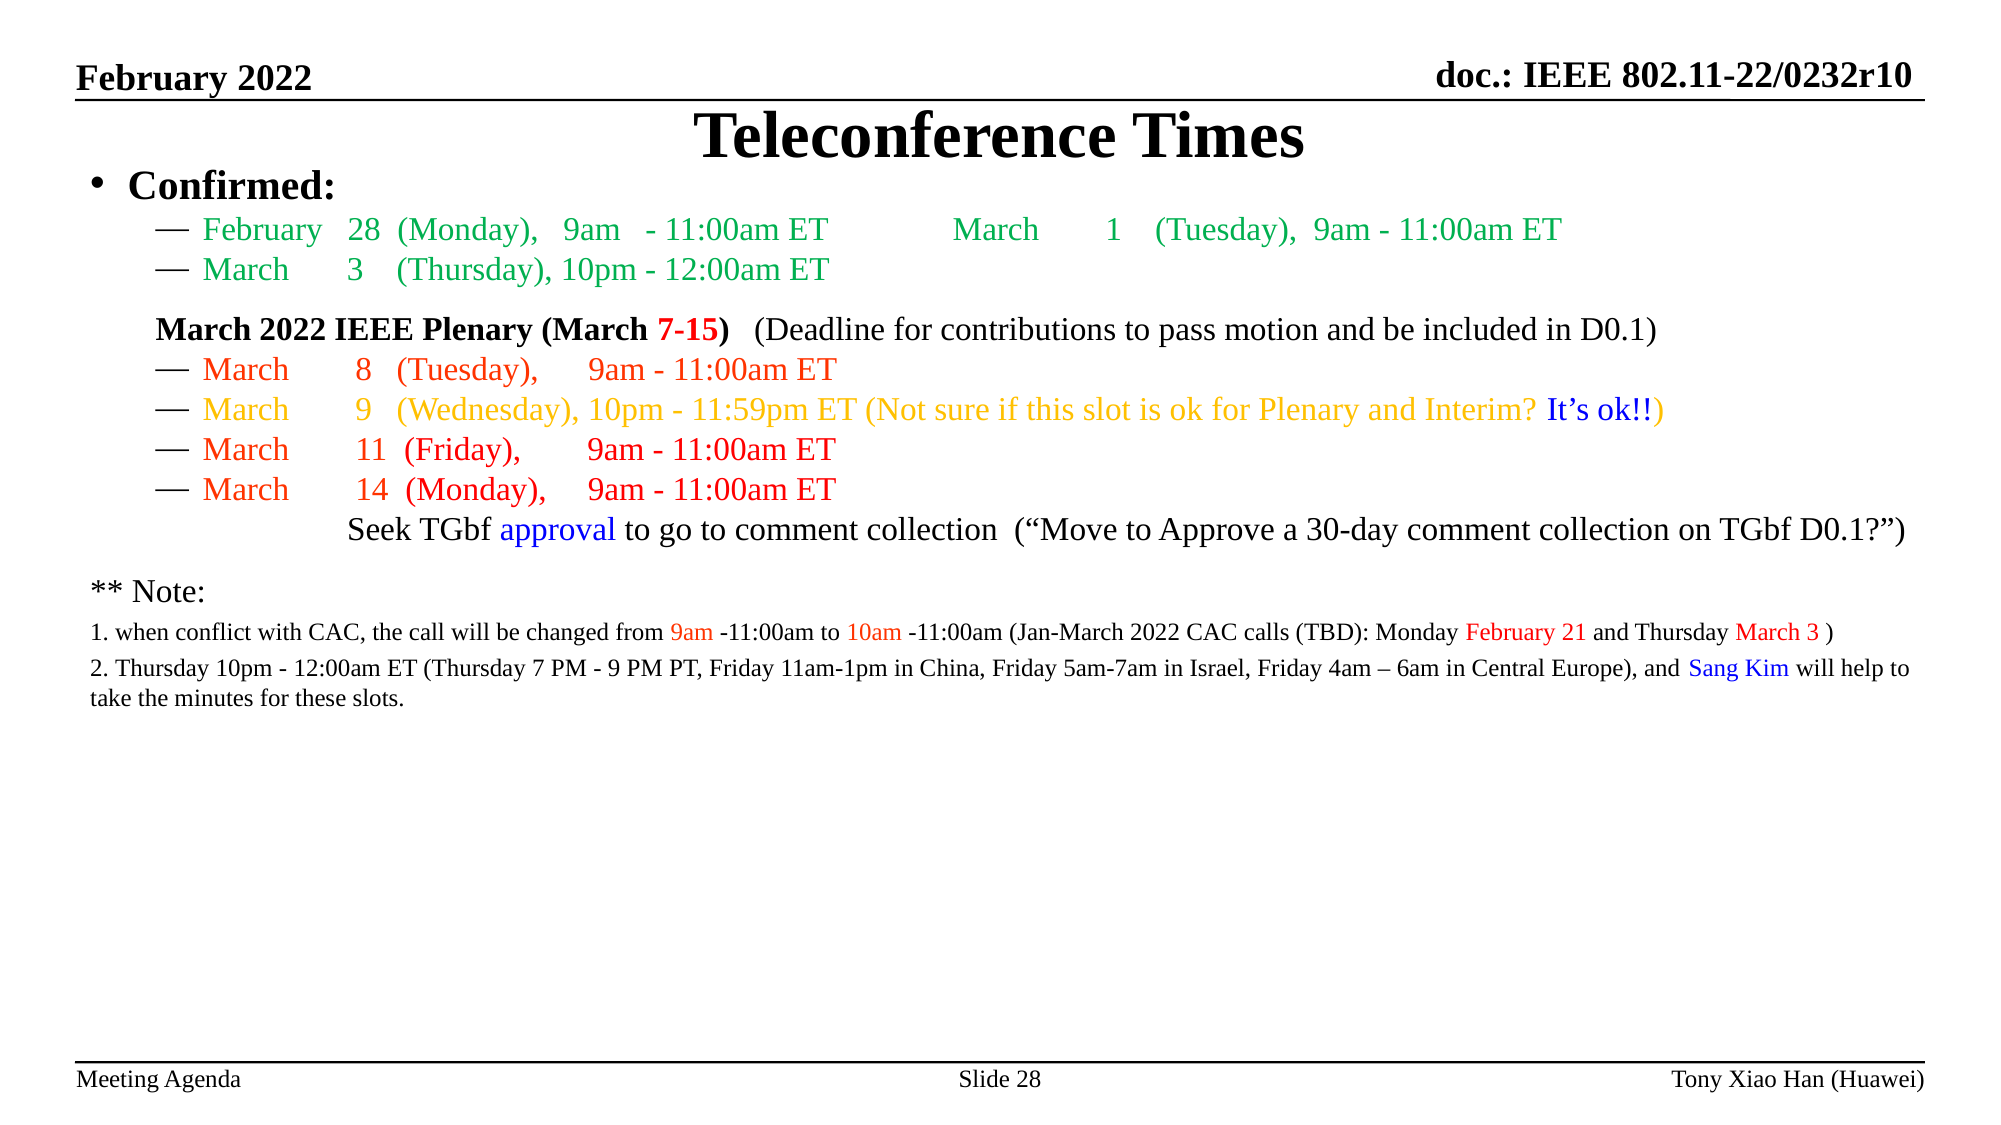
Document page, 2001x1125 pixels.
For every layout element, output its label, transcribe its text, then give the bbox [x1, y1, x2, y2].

text_box Confirmed: February 28 (Monday), 9am - 11:00am ET March 1 (Tuesday), 9am - 11:00am ET March 3 (Thursday), 10pm - 12:00am ET March 2022 IEEE Plenary (March 7-15) (Deadline for contributions to pass motion and be included in D0.1) March 8 (Tuesday), 9am - 11:00am ET March 9 (Wednesday), 10pm - 11:59pm ET (Not sure if this slot is ok for Plenary and Interim? It’s ok!!) March 11 (Friday), 9am - 11:00am ET March 14 (Monday), 9am - 11:00am ET Seek TGbf approval to go to comment collection (“Move to Approve a 30-day comment collection on TGbf D0.1?”) ** Note: 1. when conflict with CAC, the call will be changed from 9am -11:00am to 10am -11:00am (Jan-March 2022 CAC calls (TBD): Monday February 21 and Thursday March 3 ) 2. Thursday 10pm - 12:00am ET (Thursday 7 PM - 9 PM PT, Friday 11am-1pm in China, Friday 5am-7am in Israel, Friday 4am – 6am in Central Europe), and Sang Kim will help to take the minutes for these slots. [75, 149, 1925, 1063]
text_box Teleconference Times [362, 87, 1638, 149]
